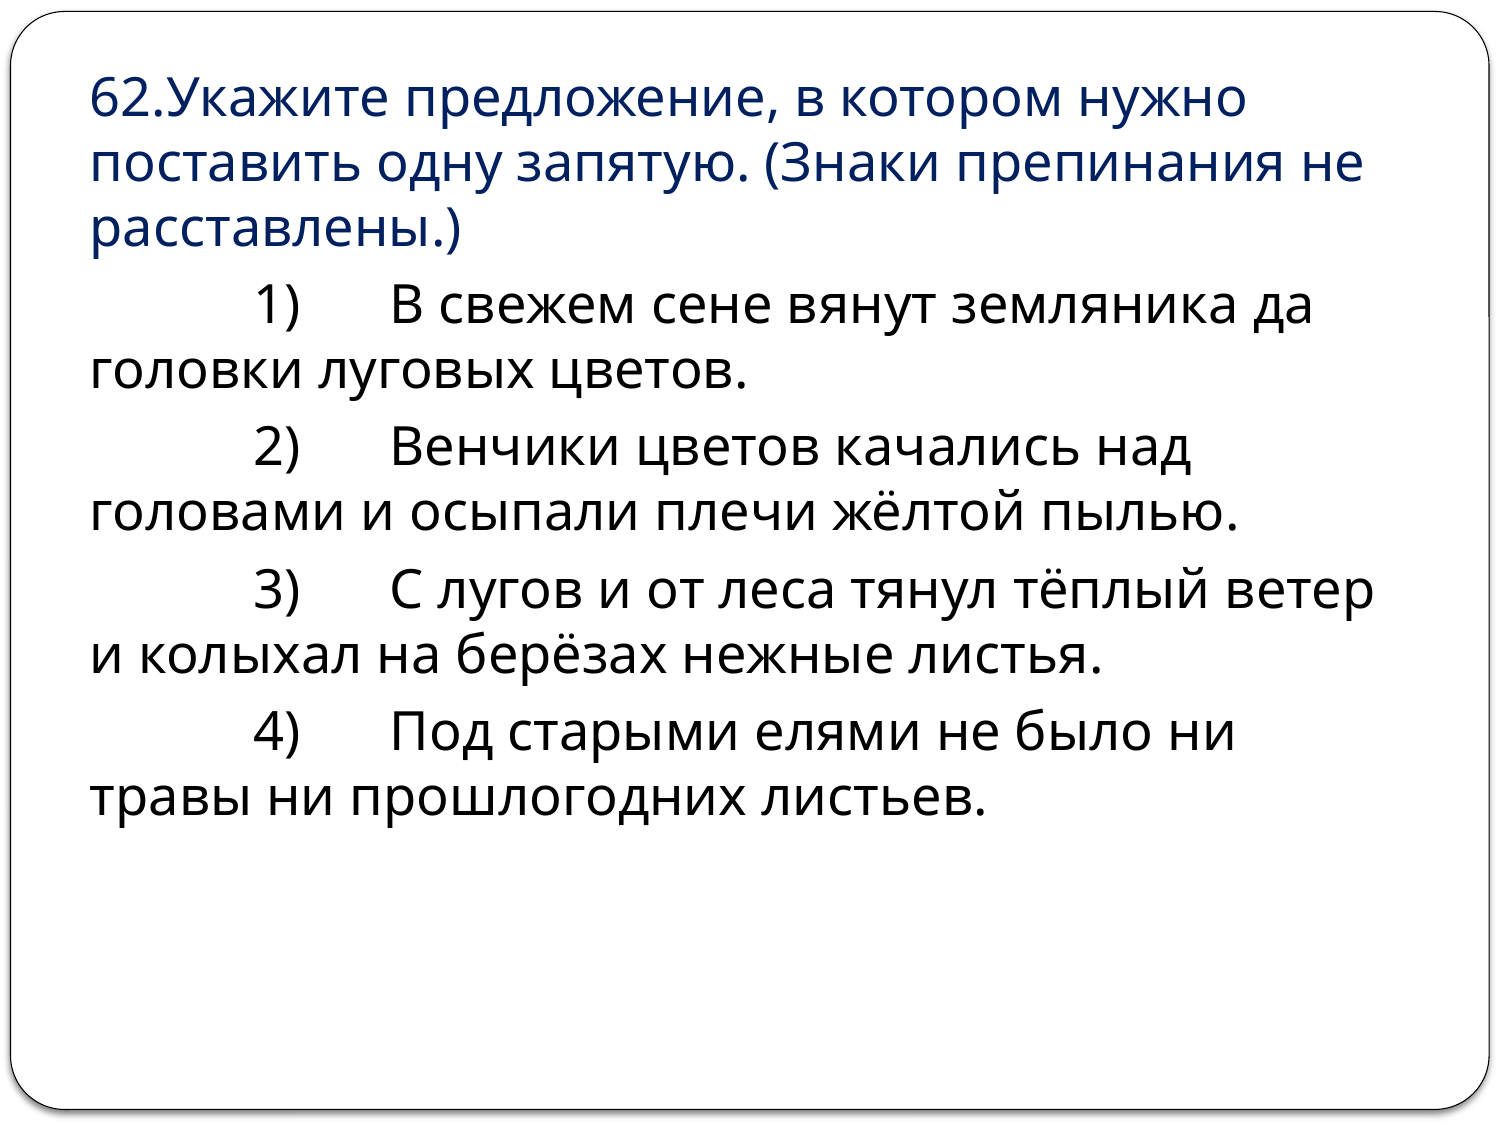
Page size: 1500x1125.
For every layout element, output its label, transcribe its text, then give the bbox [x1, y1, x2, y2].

list 62.Укажите предложение, в котором нужно поставить одну запятую. (Знаки препинания не расставлены.) 1) В свежем сене вянут земляника да головки луговых цветов. 2) Венчики цветов качались над головами и осыпали плечи жёлтой пылью. 3) С лугов и от леса тянул тёплый ветер и колыхал на берёзах нежные листья. 4) Под старыми елями не было ни травы ни прошлогодних листьев. [75, 54, 1425, 1005]
